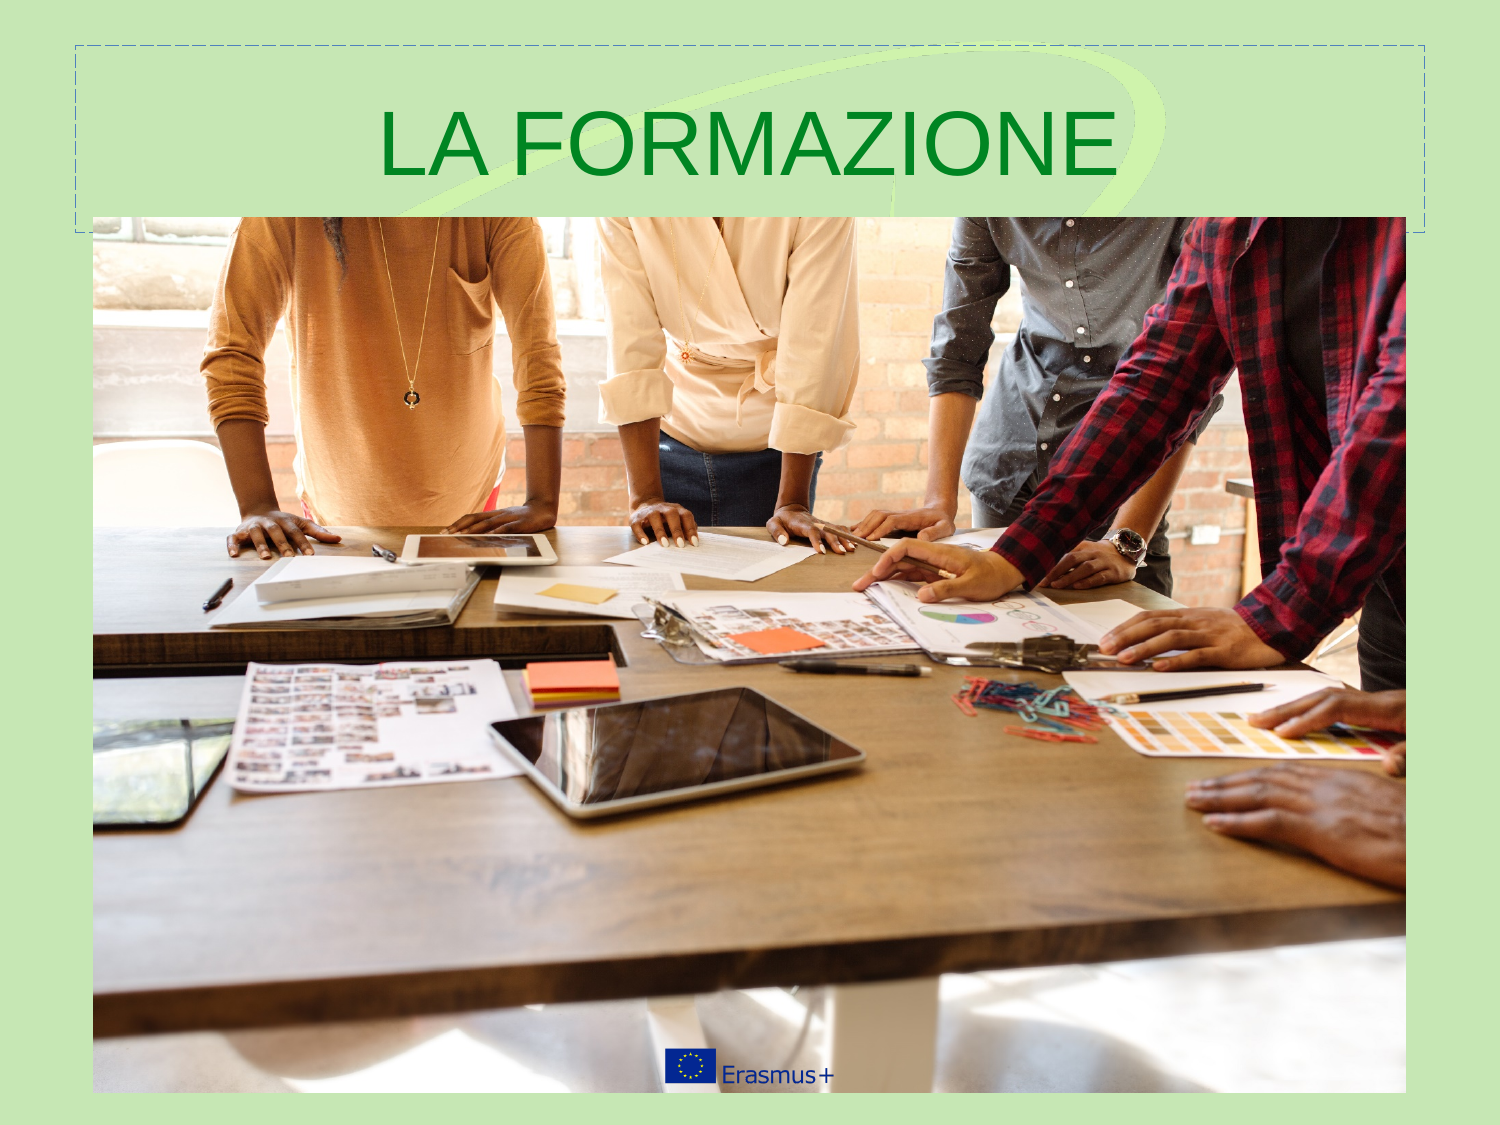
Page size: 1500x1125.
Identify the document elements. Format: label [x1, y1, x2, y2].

picture [76, 21, 1424, 1100]
list [93, 217, 1406, 1093]
